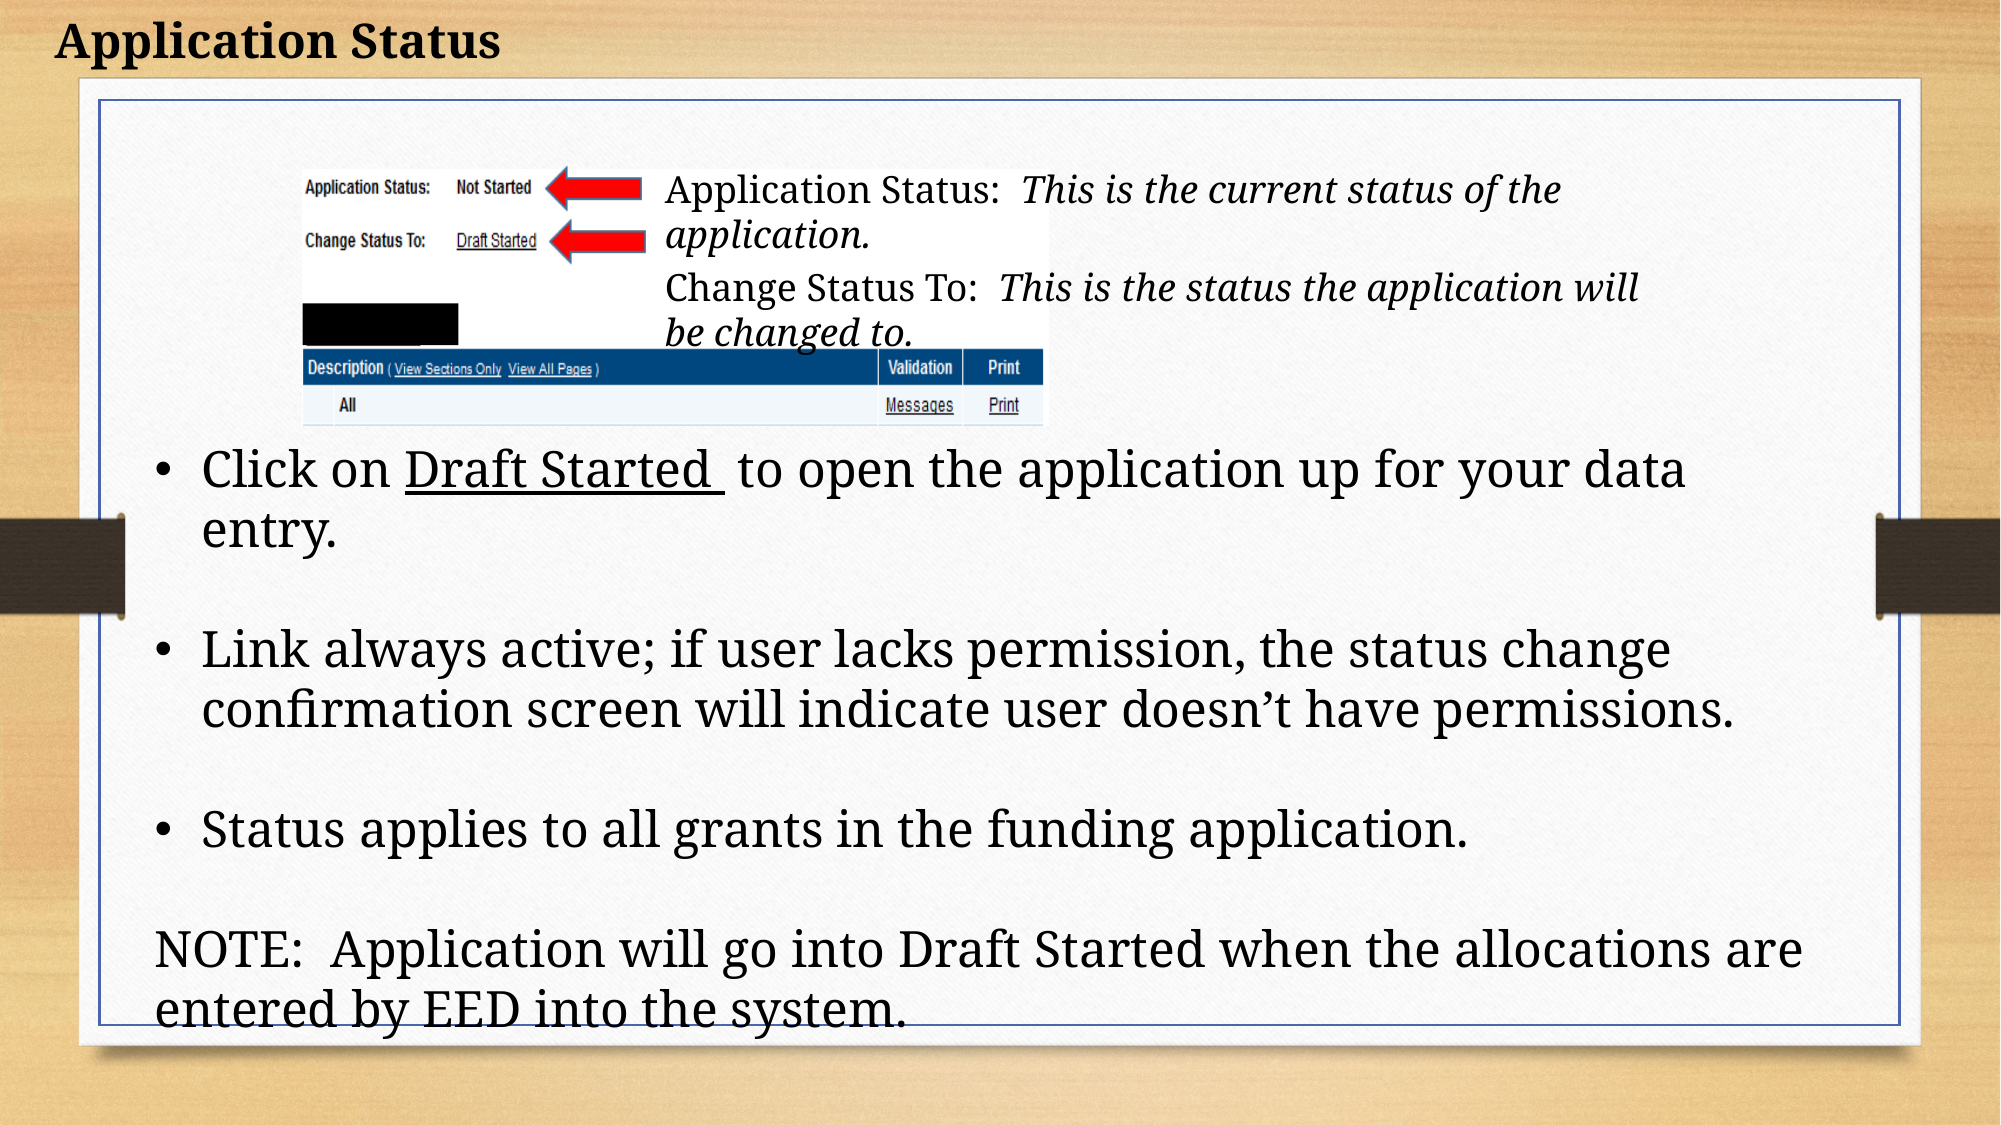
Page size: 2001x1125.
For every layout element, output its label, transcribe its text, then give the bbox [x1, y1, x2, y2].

text_box Application Status [36, 10, 521, 91]
picture [0, 0, 2001, 1125]
text_box Application Status: This is the current status of the application. Change Status To: This is the status the application will be changed to. [650, 158, 1656, 430]
text_box Click on Draft Started to open the application up for your data entry. Link always active; if user lacks permission, the status change confirmation screen will indicate user doesn’t have permissions. Status applies to all grants in the funding application. NOTE: Application will go into Draft Started when the allocations are entered by EED into the system. [139, 430, 1851, 1046]
